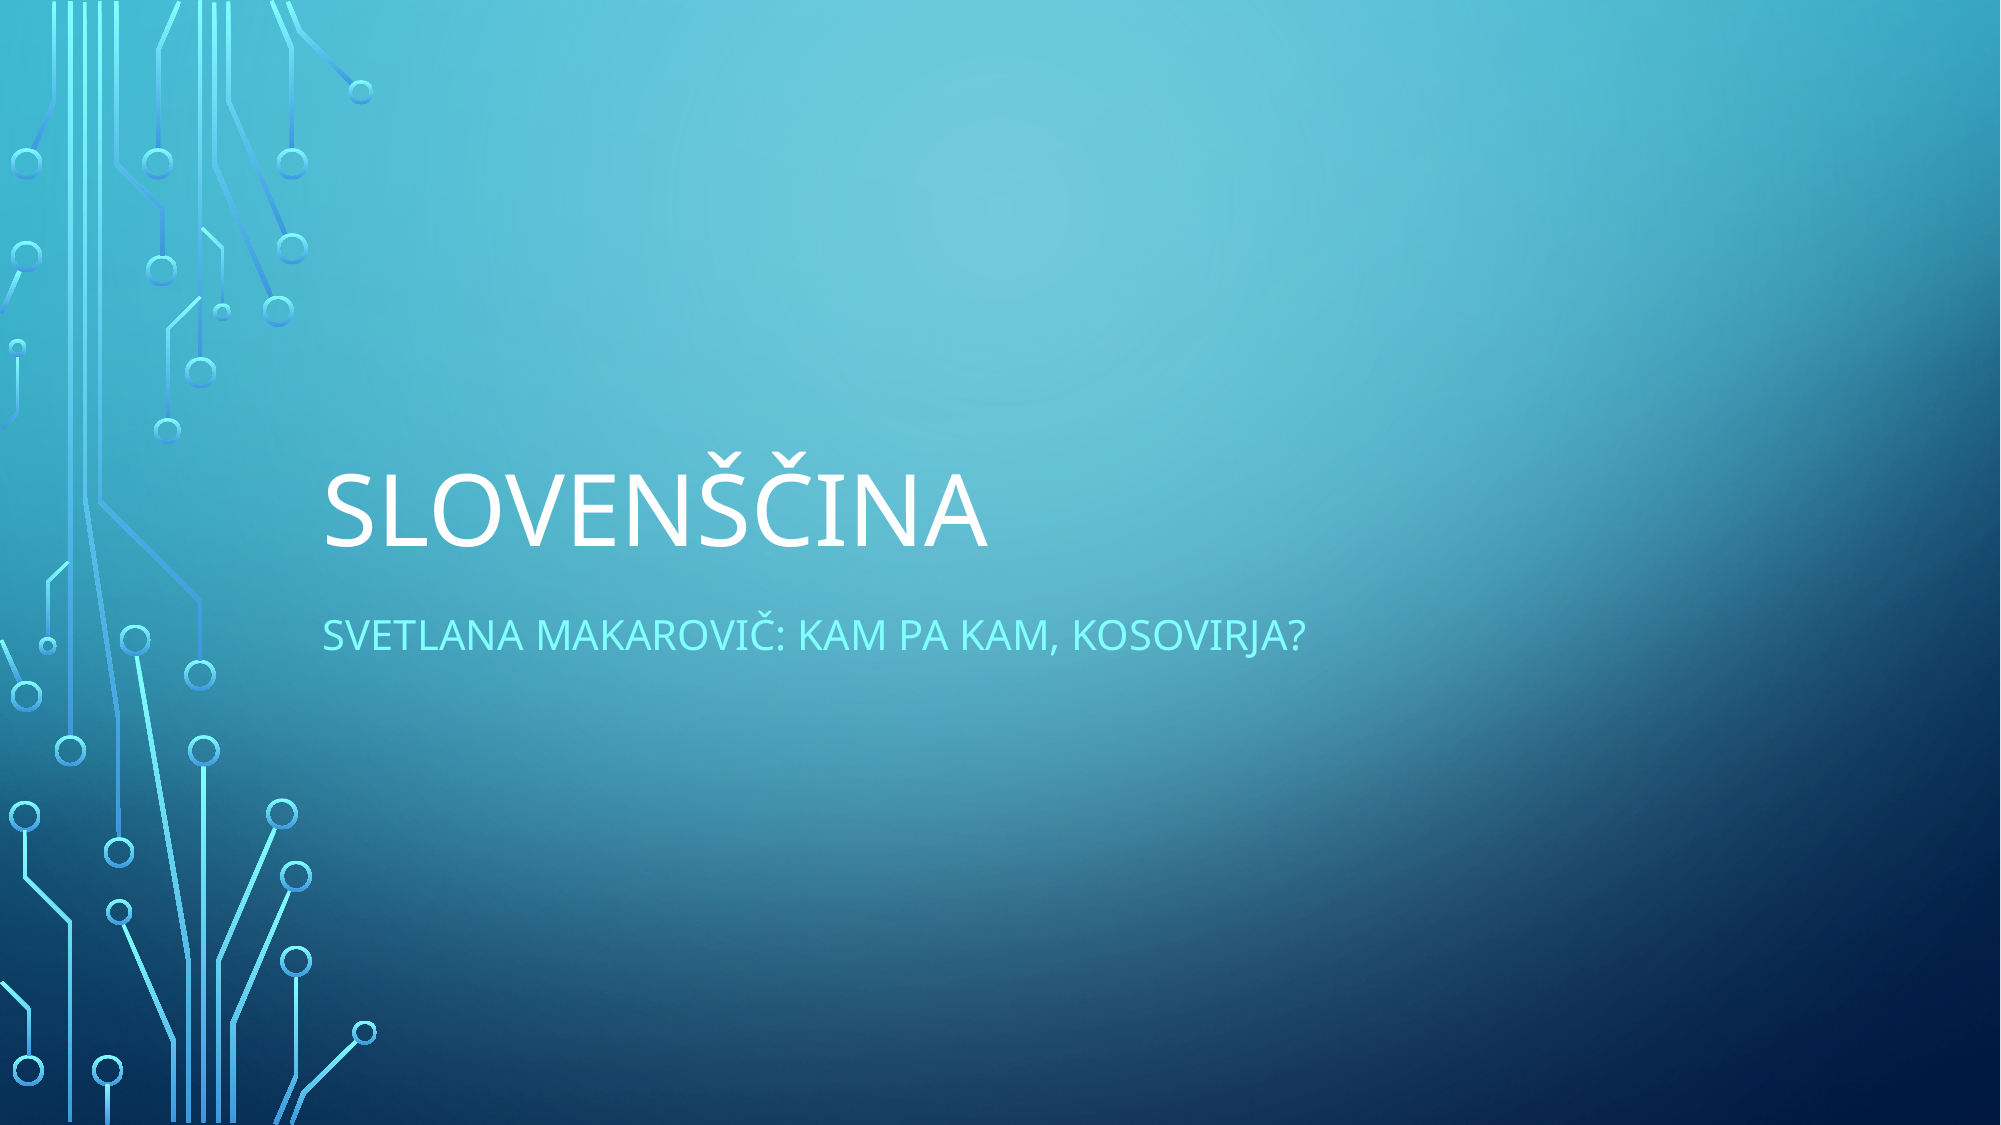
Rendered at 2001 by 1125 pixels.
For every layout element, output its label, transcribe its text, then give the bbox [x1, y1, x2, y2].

title slovenščina [307, 184, 1750, 576]
subtitle Svetlana makarovič: Kam pa kam, kosovirja? [307, 590, 1750, 863]
